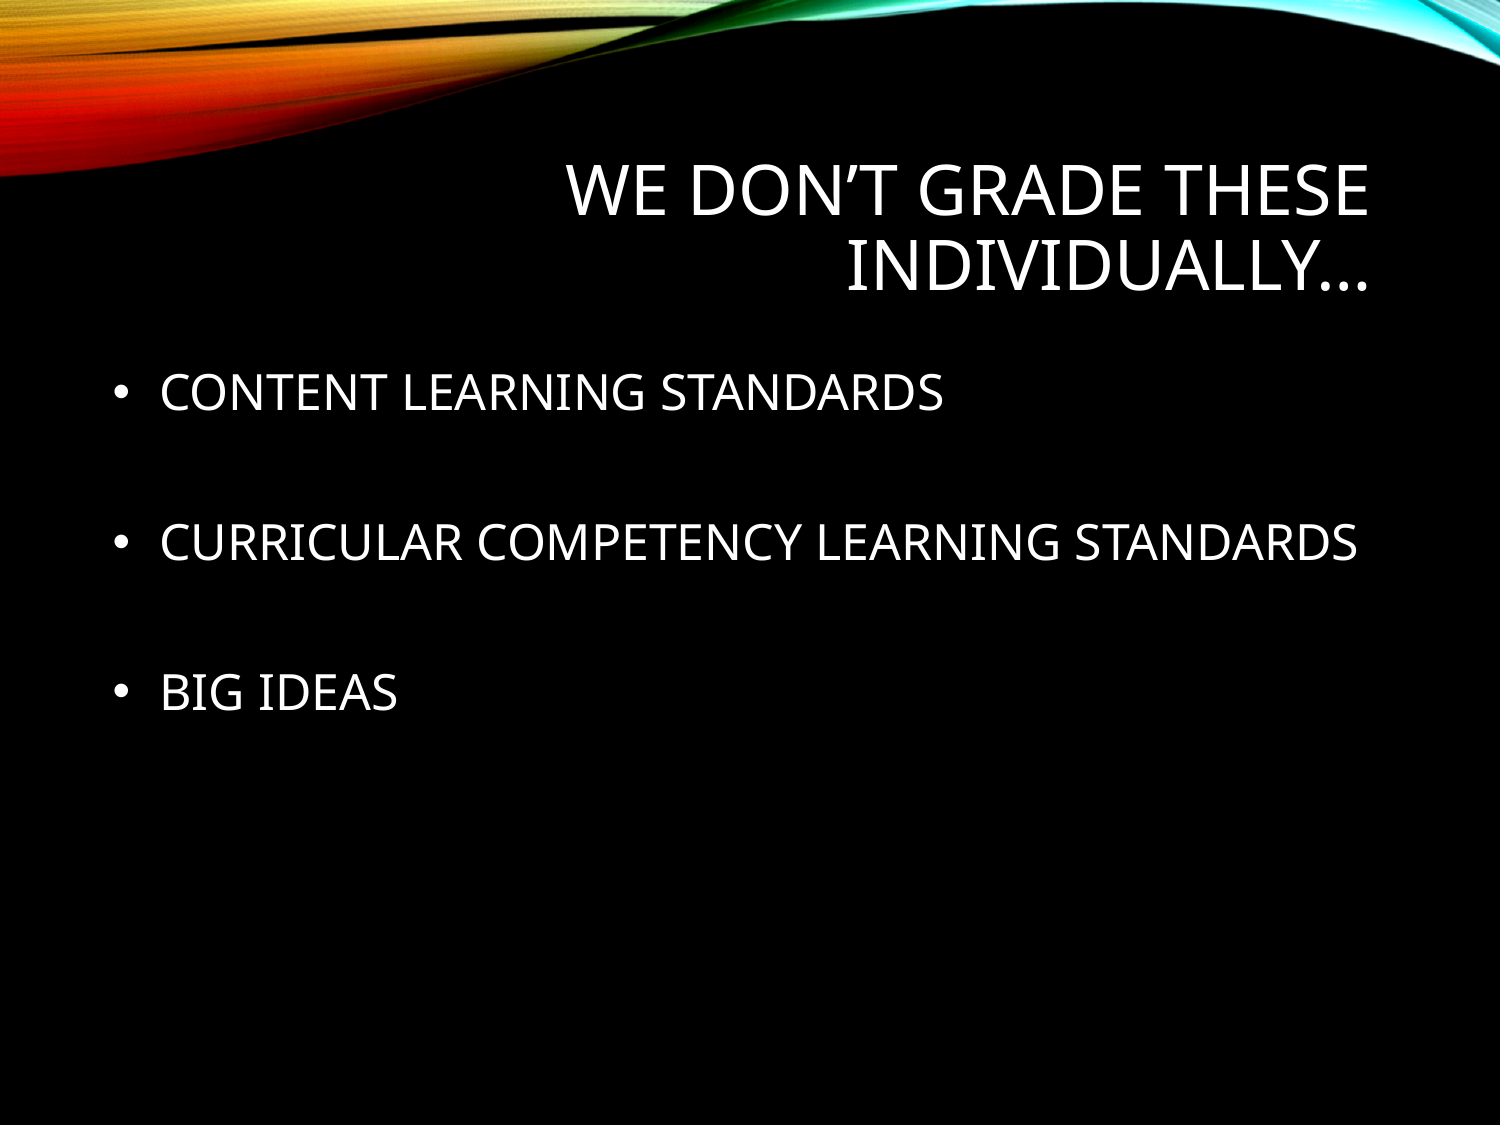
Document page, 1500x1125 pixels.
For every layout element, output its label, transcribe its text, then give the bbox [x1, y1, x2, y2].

picture [0, 0, 1500, 178]
list CONTENT LEARNING STANDARDS CURRICULAR COMPETENCY LEARNING STANDARDS BIG IDEAS [97, 360, 1403, 1028]
title WE DON’T GRADE THESE INDIVIDUALLY… [112, 147, 1388, 314]
